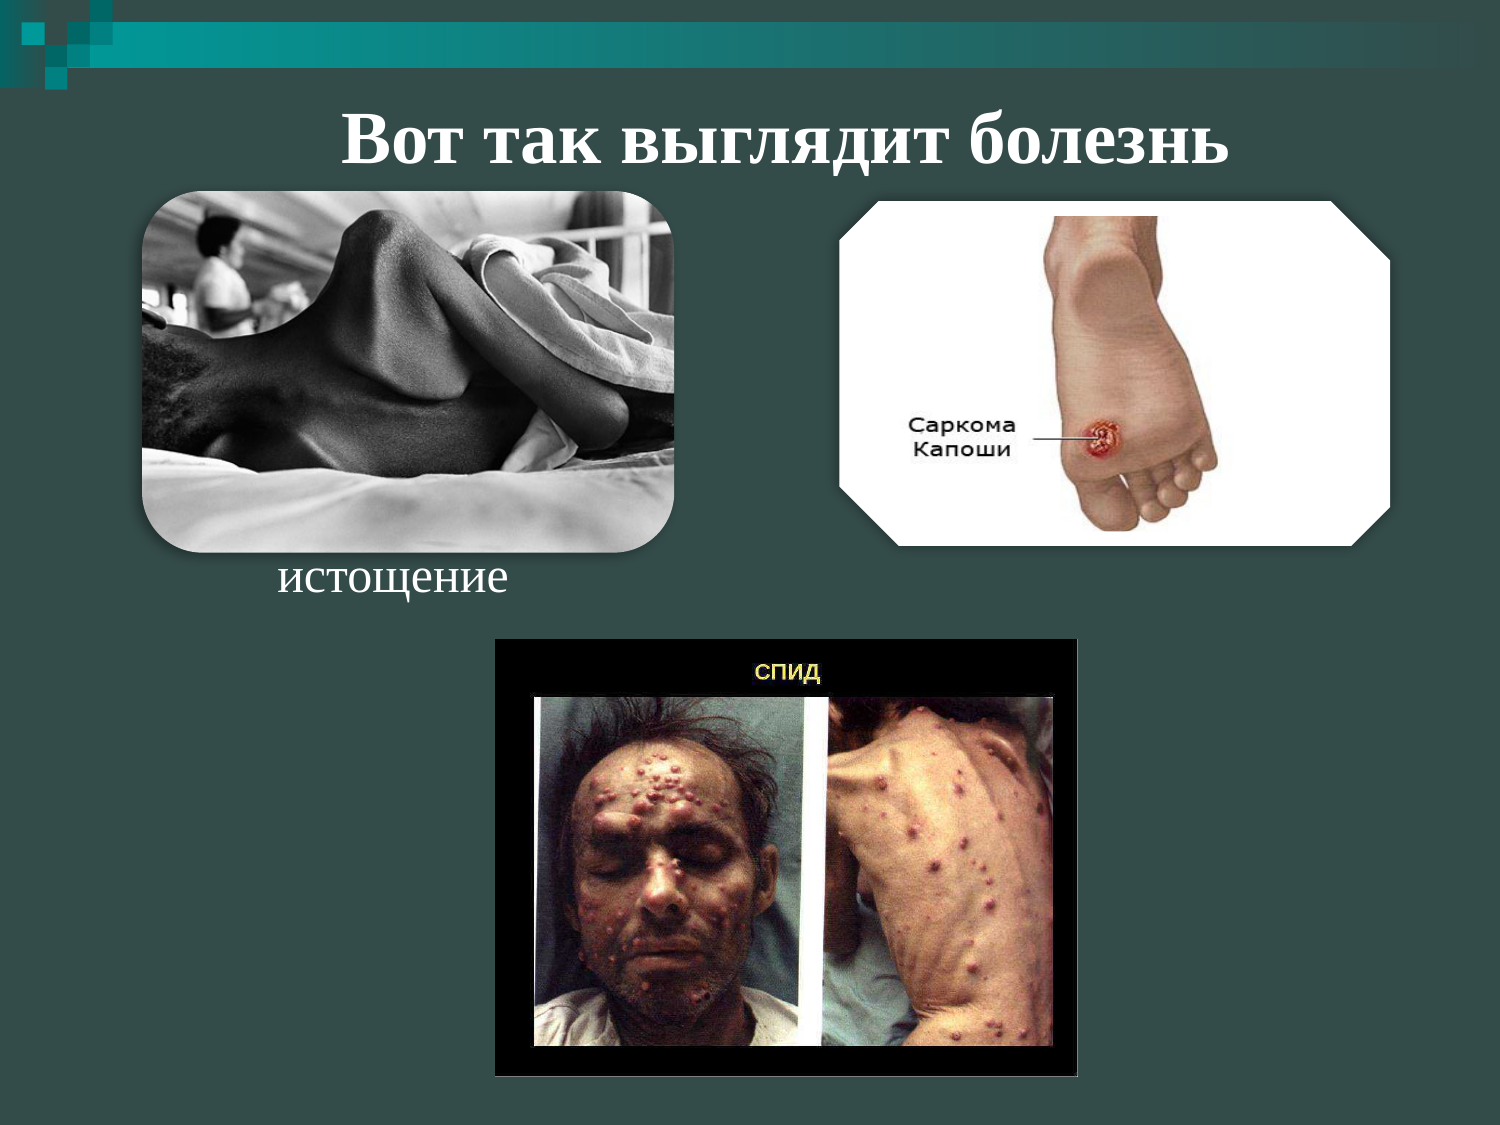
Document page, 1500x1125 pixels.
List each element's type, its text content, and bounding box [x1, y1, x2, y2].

picture [141, 190, 675, 553]
picture [846, 208, 1383, 539]
picture [495, 639, 1078, 1077]
text_box истощение [262, 561, 527, 610]
text_box Вот так выглядит болезнь [326, 80, 1246, 186]
